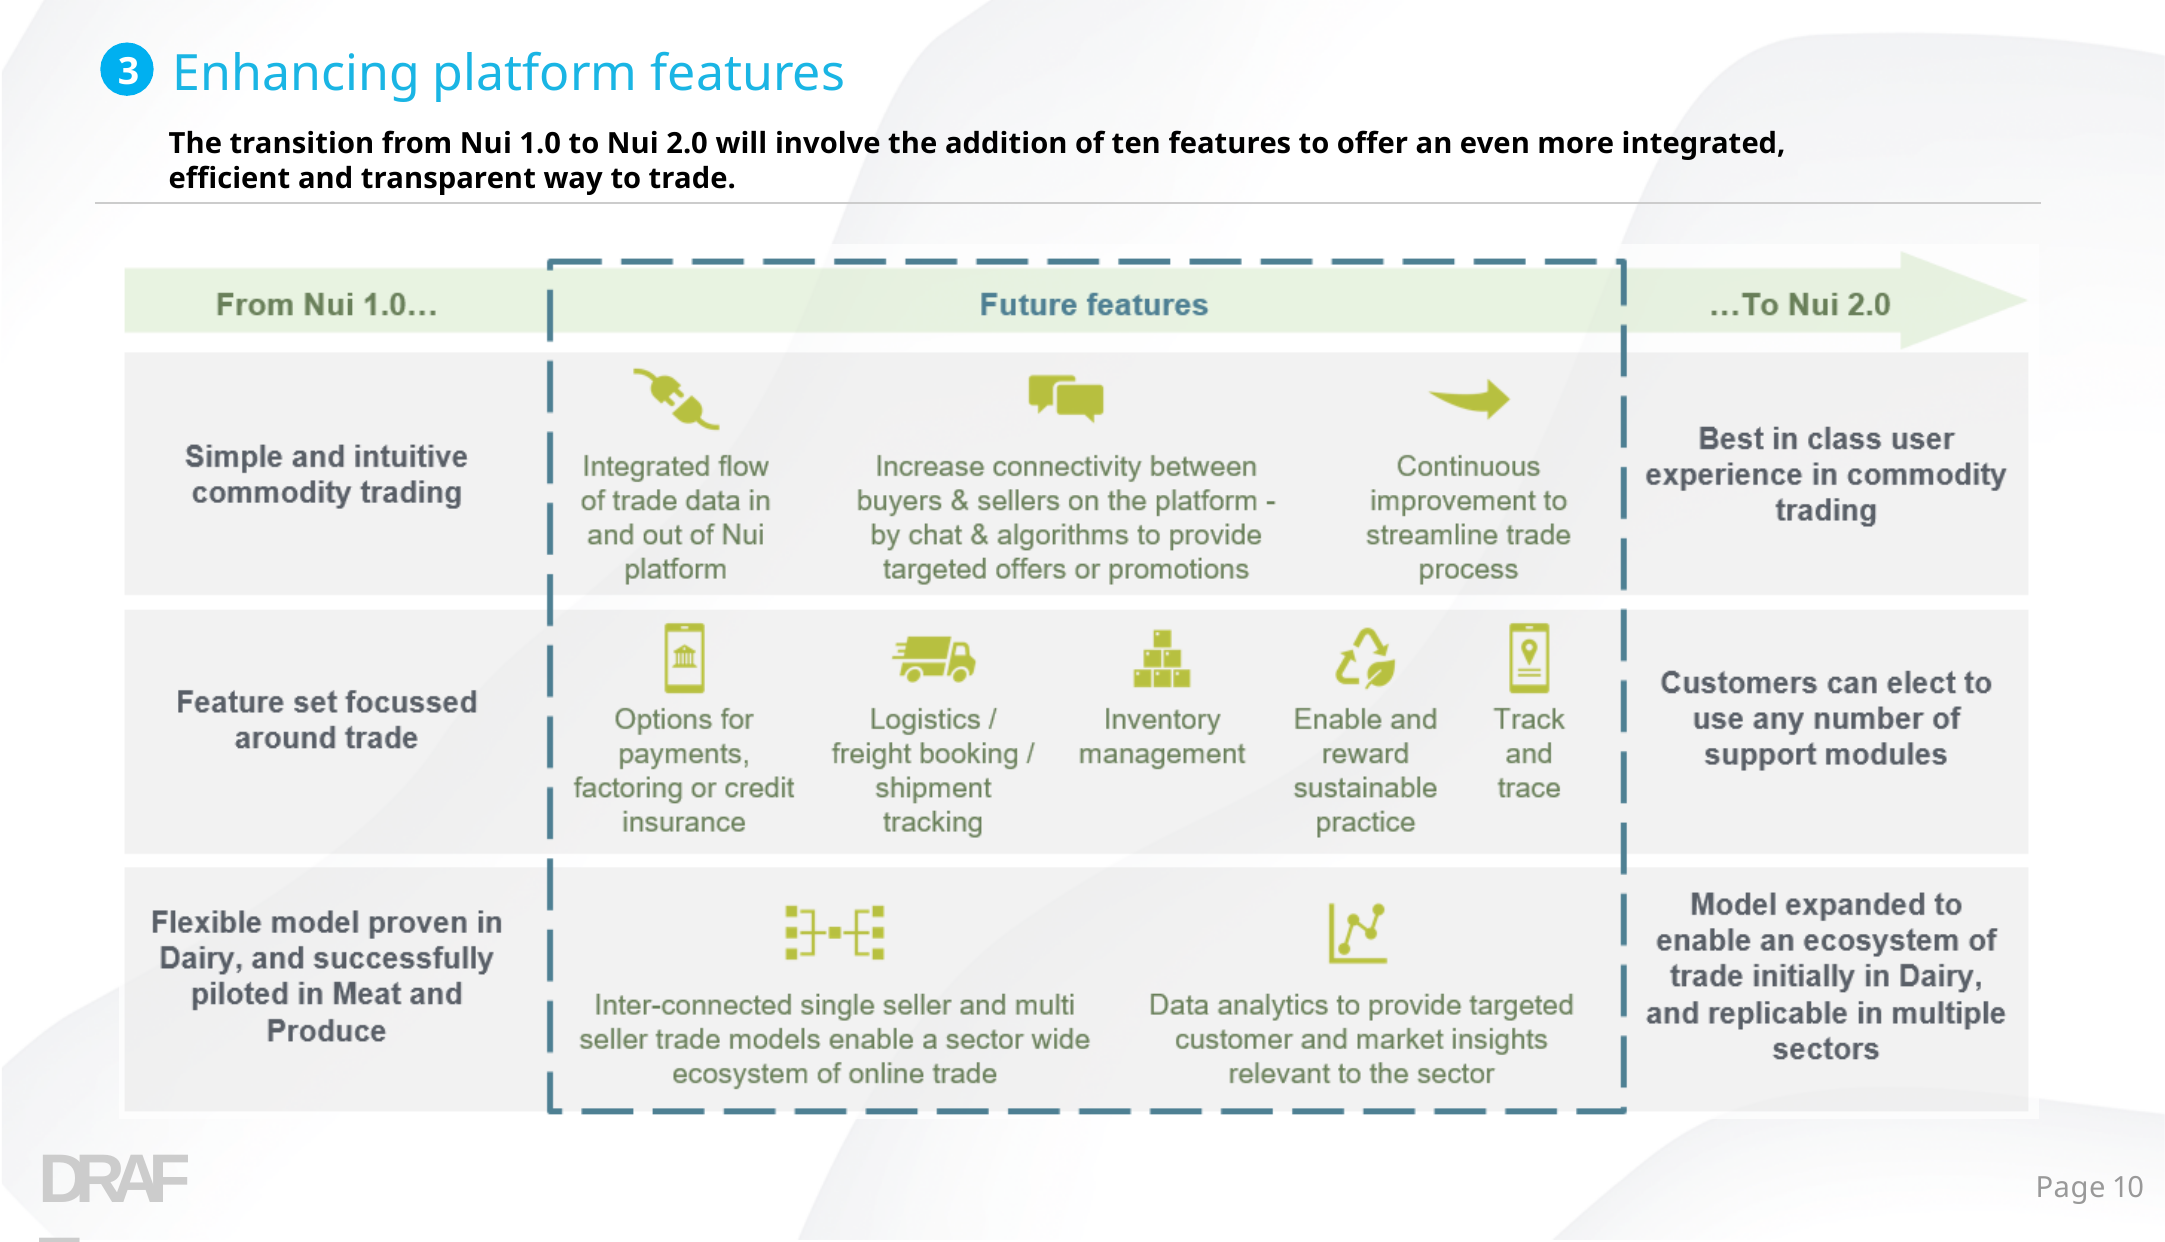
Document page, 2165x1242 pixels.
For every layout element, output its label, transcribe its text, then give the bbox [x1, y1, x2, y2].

text_box Page 10 [2033, 1166, 2157, 1204]
text_box DRAFT [36, 1131, 209, 1242]
text_box 3 [115, 44, 134, 92]
text_box The transition from Nui 1.0 to Nui 2.0 will involve the addition of ten features to offer an even more integrated, efficient and transparent way to trade. [153, 117, 1808, 202]
text_box [100, 42, 154, 96]
picture [1, 0, 2165, 1240]
text_box Enhancing platform features [92, 37, 1700, 166]
